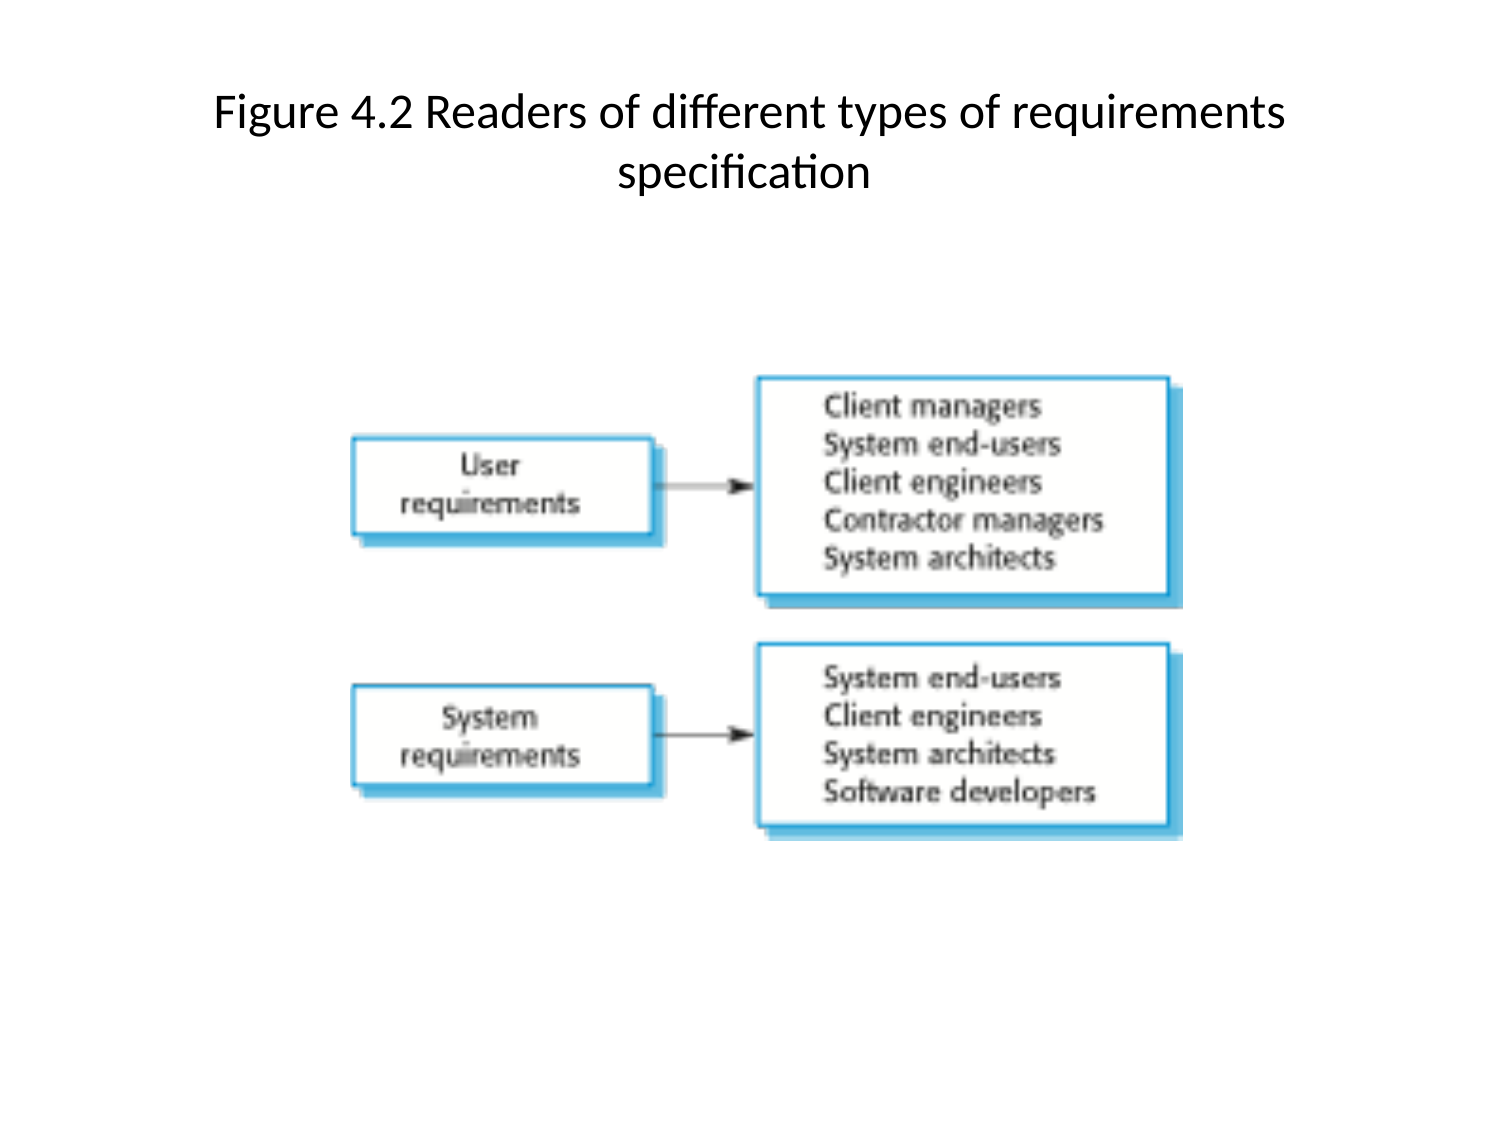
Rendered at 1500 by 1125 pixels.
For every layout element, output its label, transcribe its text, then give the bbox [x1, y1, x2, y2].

title Figure 4.2 Readers of different types of requirements specification [74, 44, 1426, 233]
picture [349, 374, 1184, 841]
